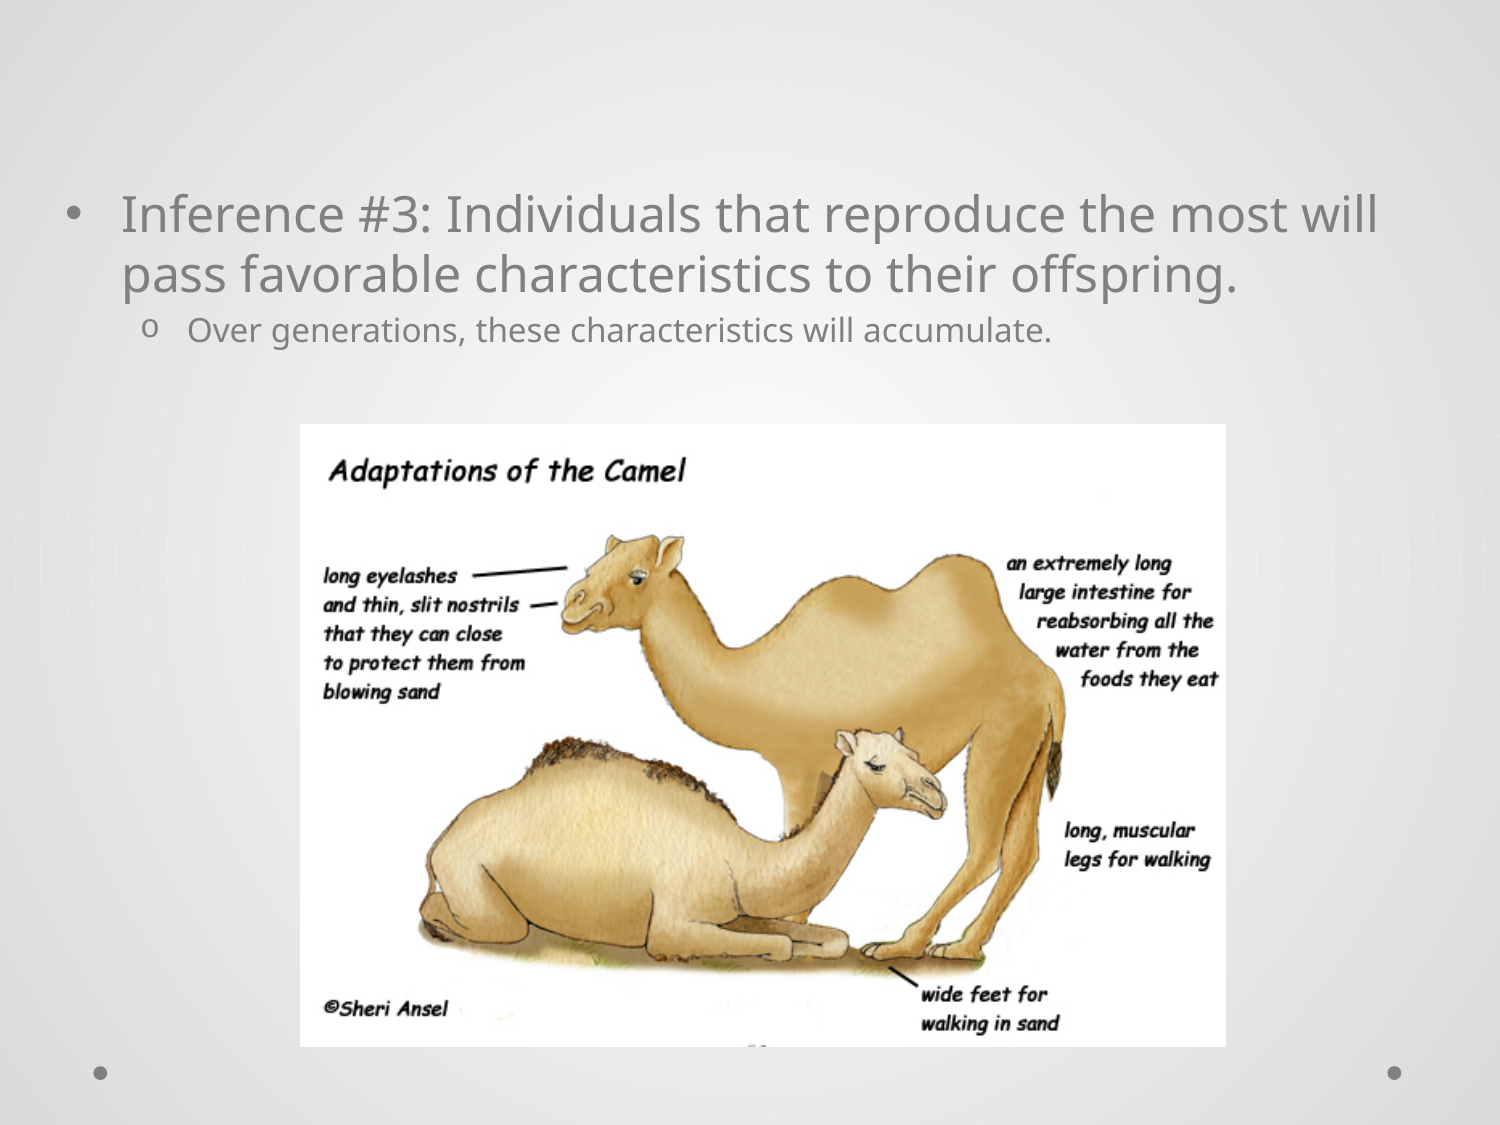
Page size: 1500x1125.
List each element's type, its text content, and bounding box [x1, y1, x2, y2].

list Inference #3: Individuals that reproduce the most will pass favorable characteristics to their offspring. Over generations, these characteristics will accumulate. [50, 174, 1450, 590]
picture [299, 424, 1226, 1047]
